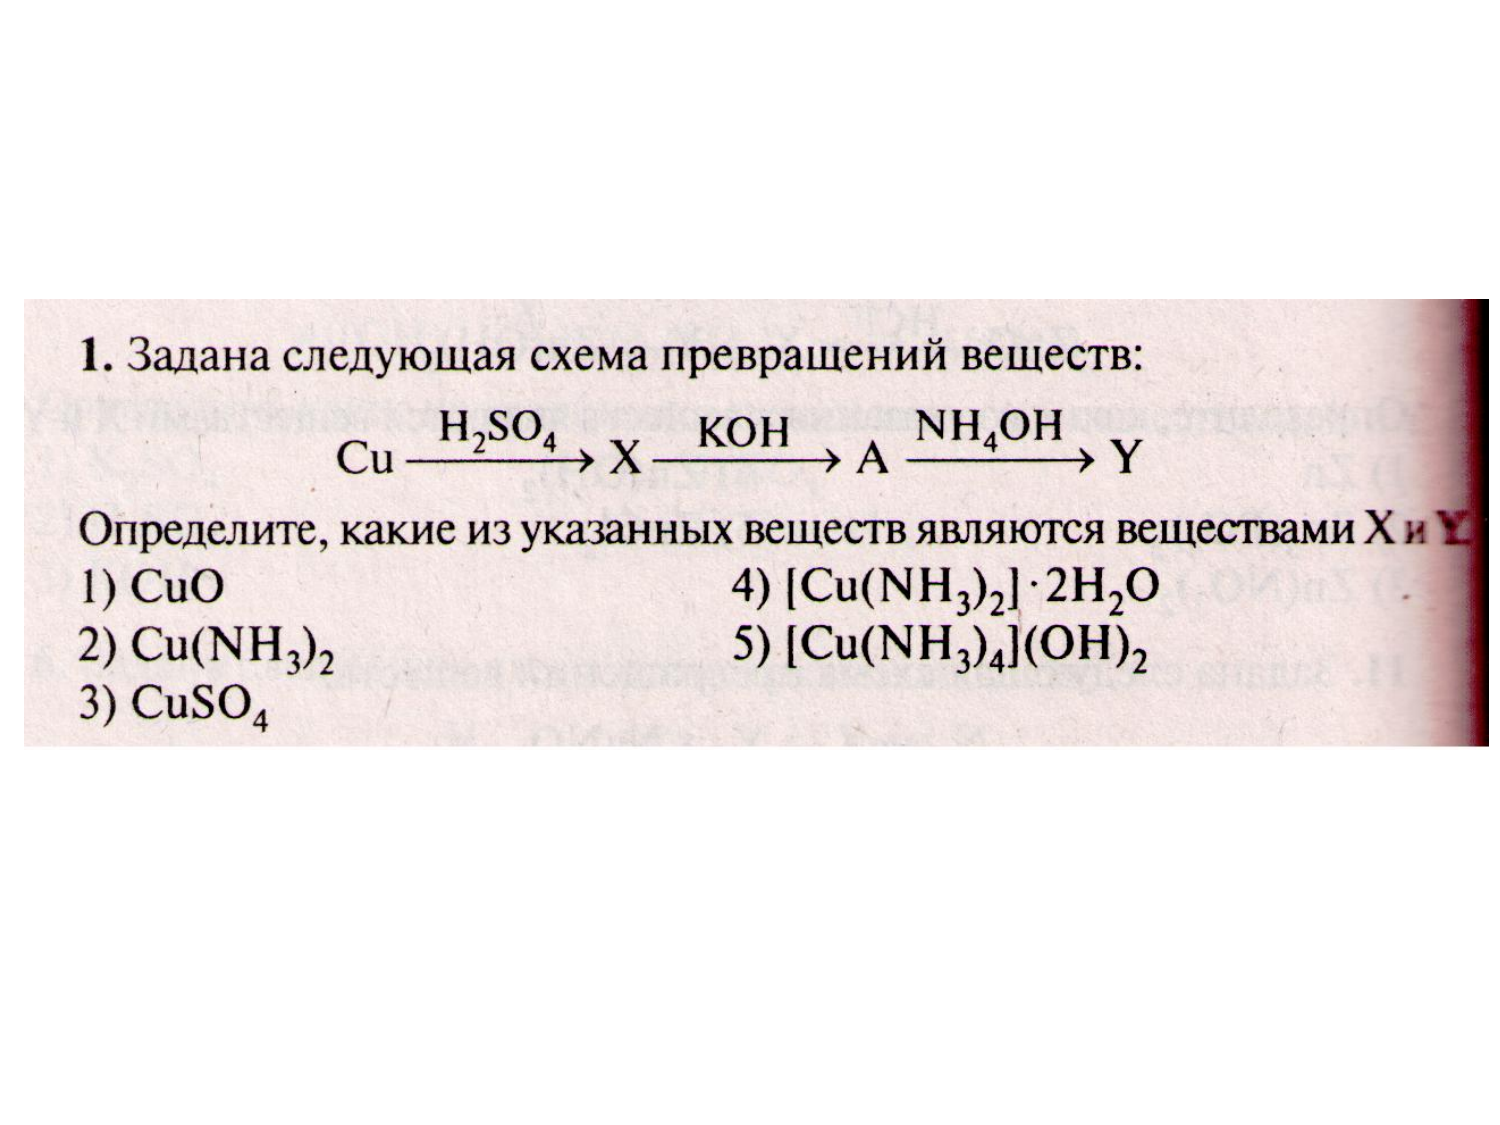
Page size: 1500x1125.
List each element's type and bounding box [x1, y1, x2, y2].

list [24, 299, 1489, 751]
